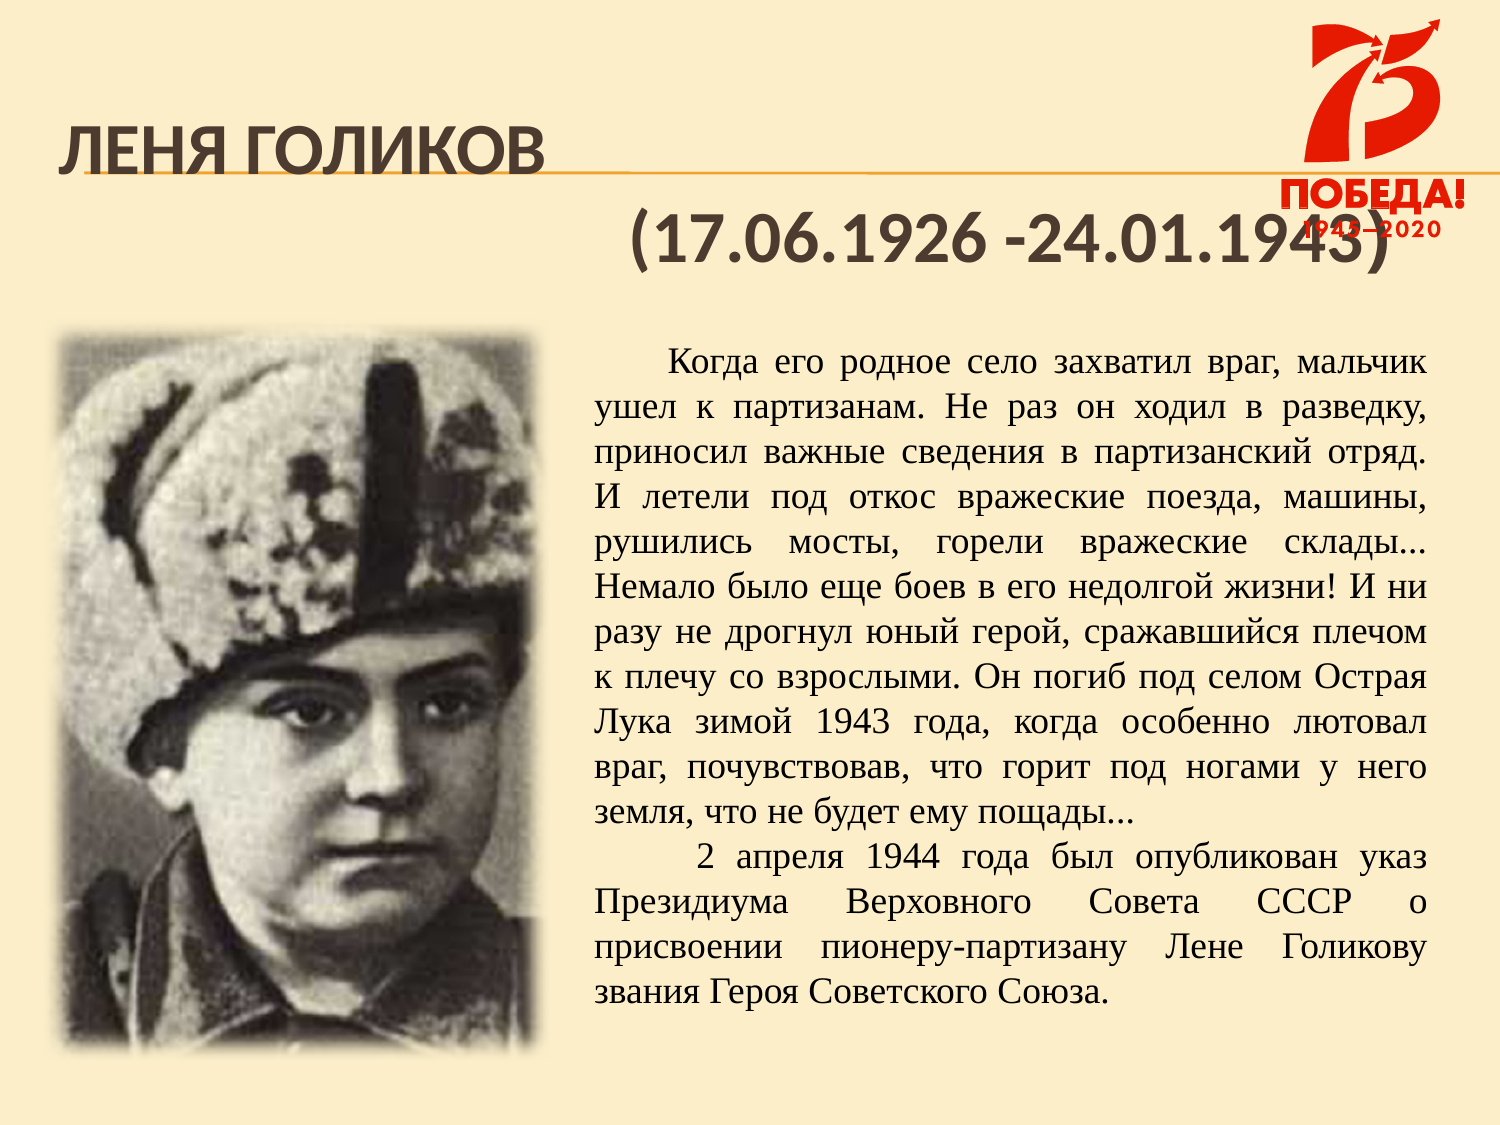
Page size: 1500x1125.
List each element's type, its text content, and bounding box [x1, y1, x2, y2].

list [43, 317, 551, 1061]
text_box [562, 325, 1460, 430]
picture [1281, 18, 1465, 238]
title Леня Голиков (17.06.1926 -24.01.1943) [43, 0, 1424, 420]
text_box Когда его родное село захватил враг, мальчик ушел к партизанам. Не раз он ходил в разведку, приносил важные сведения в партизанский отряд. И летели под откос вражеские поезда, машины, рушились мосты, горели вражеские склады... Немало было еще боев в его недолгой жизни! И ни разу не дрогнул юный герой, сражавшийся плечом к плечу со взрослыми. Он погиб под селом Острая Лука зимой 1943 года, когда особенно лютовал враг, почувствовав, что горит под ногами у него земля, что не будет ему пощады... 2 апреля 1944 года был опубликован указ Президиума Верховного Совета СССР о присвоении пионеру-партизану Лене Голикову звания Героя Советского Союза. [579, 328, 1443, 1018]
